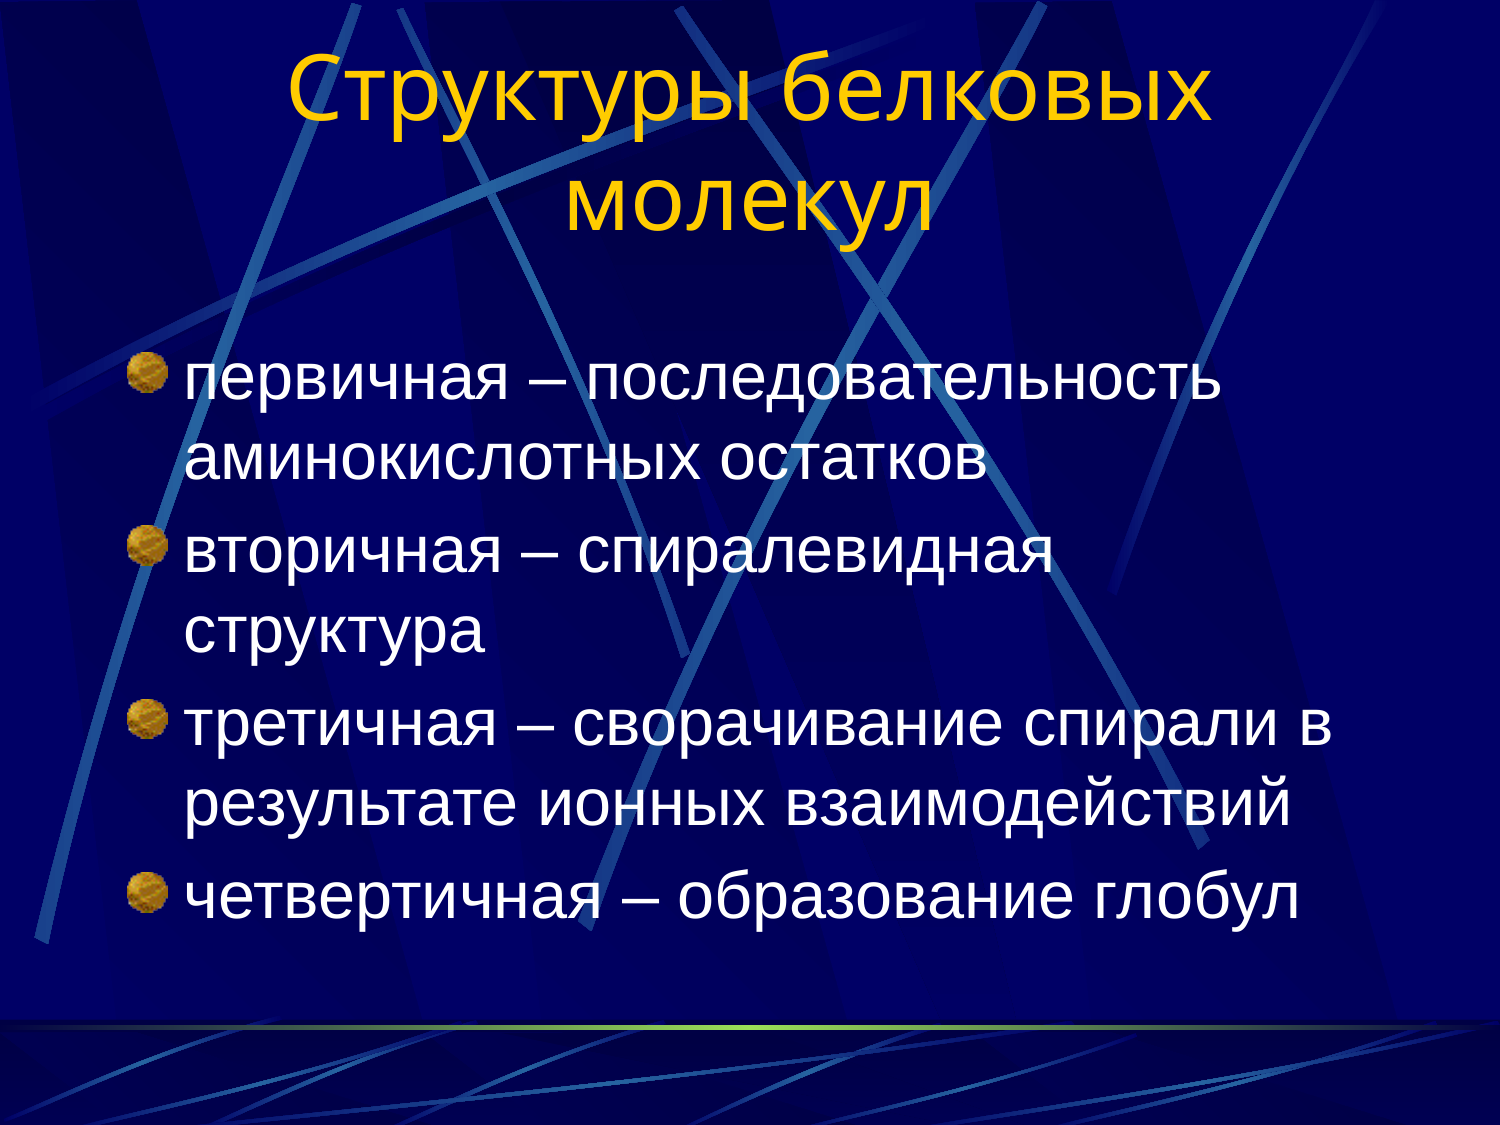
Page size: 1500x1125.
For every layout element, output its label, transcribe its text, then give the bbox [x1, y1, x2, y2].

picture [127, 872, 168, 913]
picture [127, 352, 168, 393]
title Структуры белковых молекул [112, 21, 1388, 324]
picture [127, 525, 168, 566]
list первичная – последовательность аминокислотных остатков вторичная – спиралевидная структура третичная – сворачивание спирали в результате ионных взаимодействий четвертичная – образование глобул [112, 324, 1388, 1001]
picture [127, 699, 168, 739]
